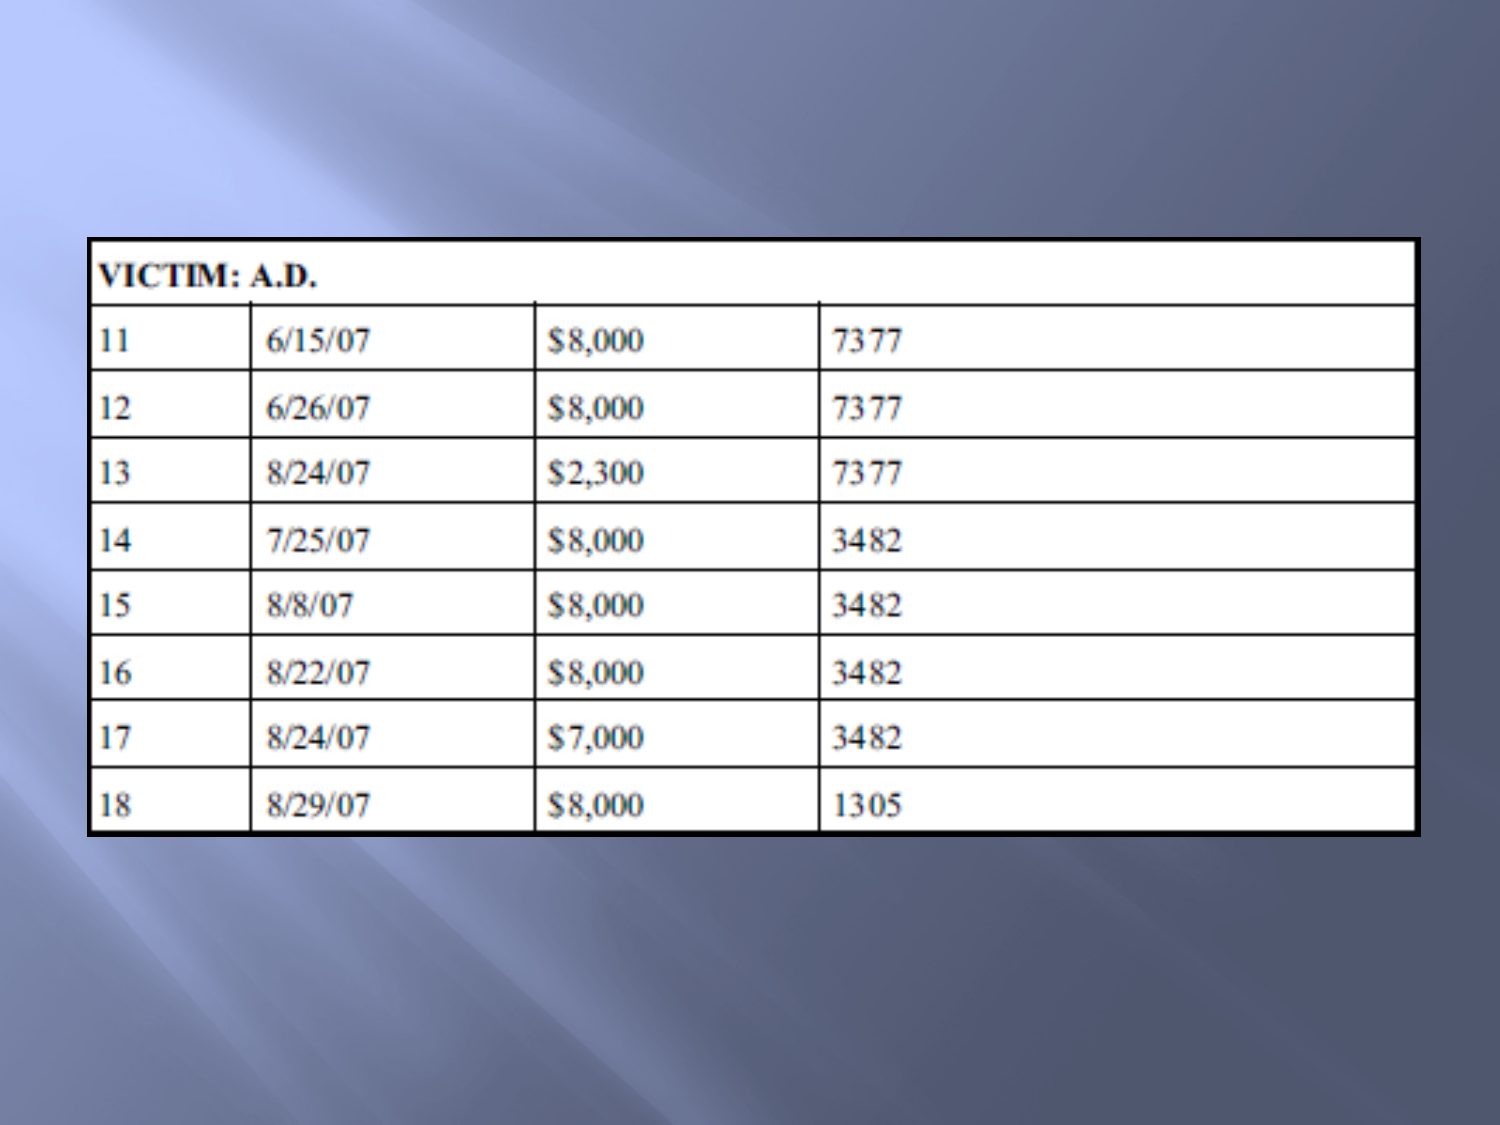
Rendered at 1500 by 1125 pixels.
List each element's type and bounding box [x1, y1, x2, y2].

picture [87, 237, 1421, 837]
